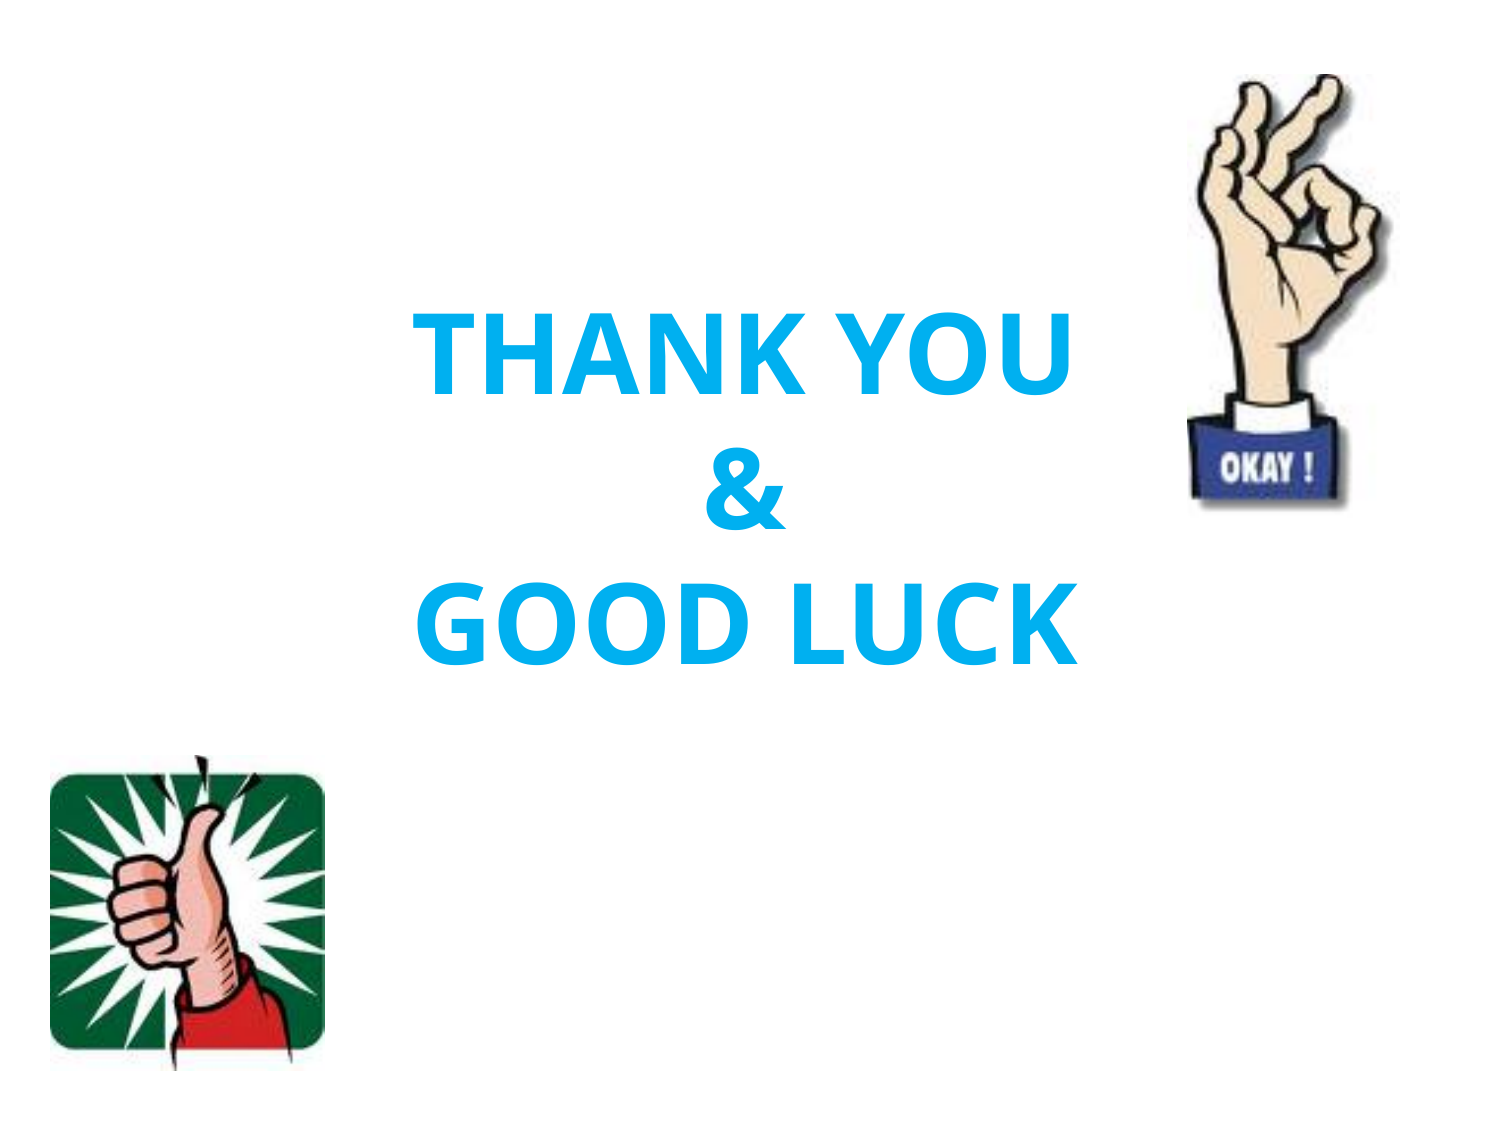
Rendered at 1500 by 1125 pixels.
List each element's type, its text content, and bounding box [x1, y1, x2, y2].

picture [1187, 74, 1401, 519]
text_box THANK YOU & GOOD LUCK [396, 274, 1094, 695]
picture [49, 754, 326, 1072]
